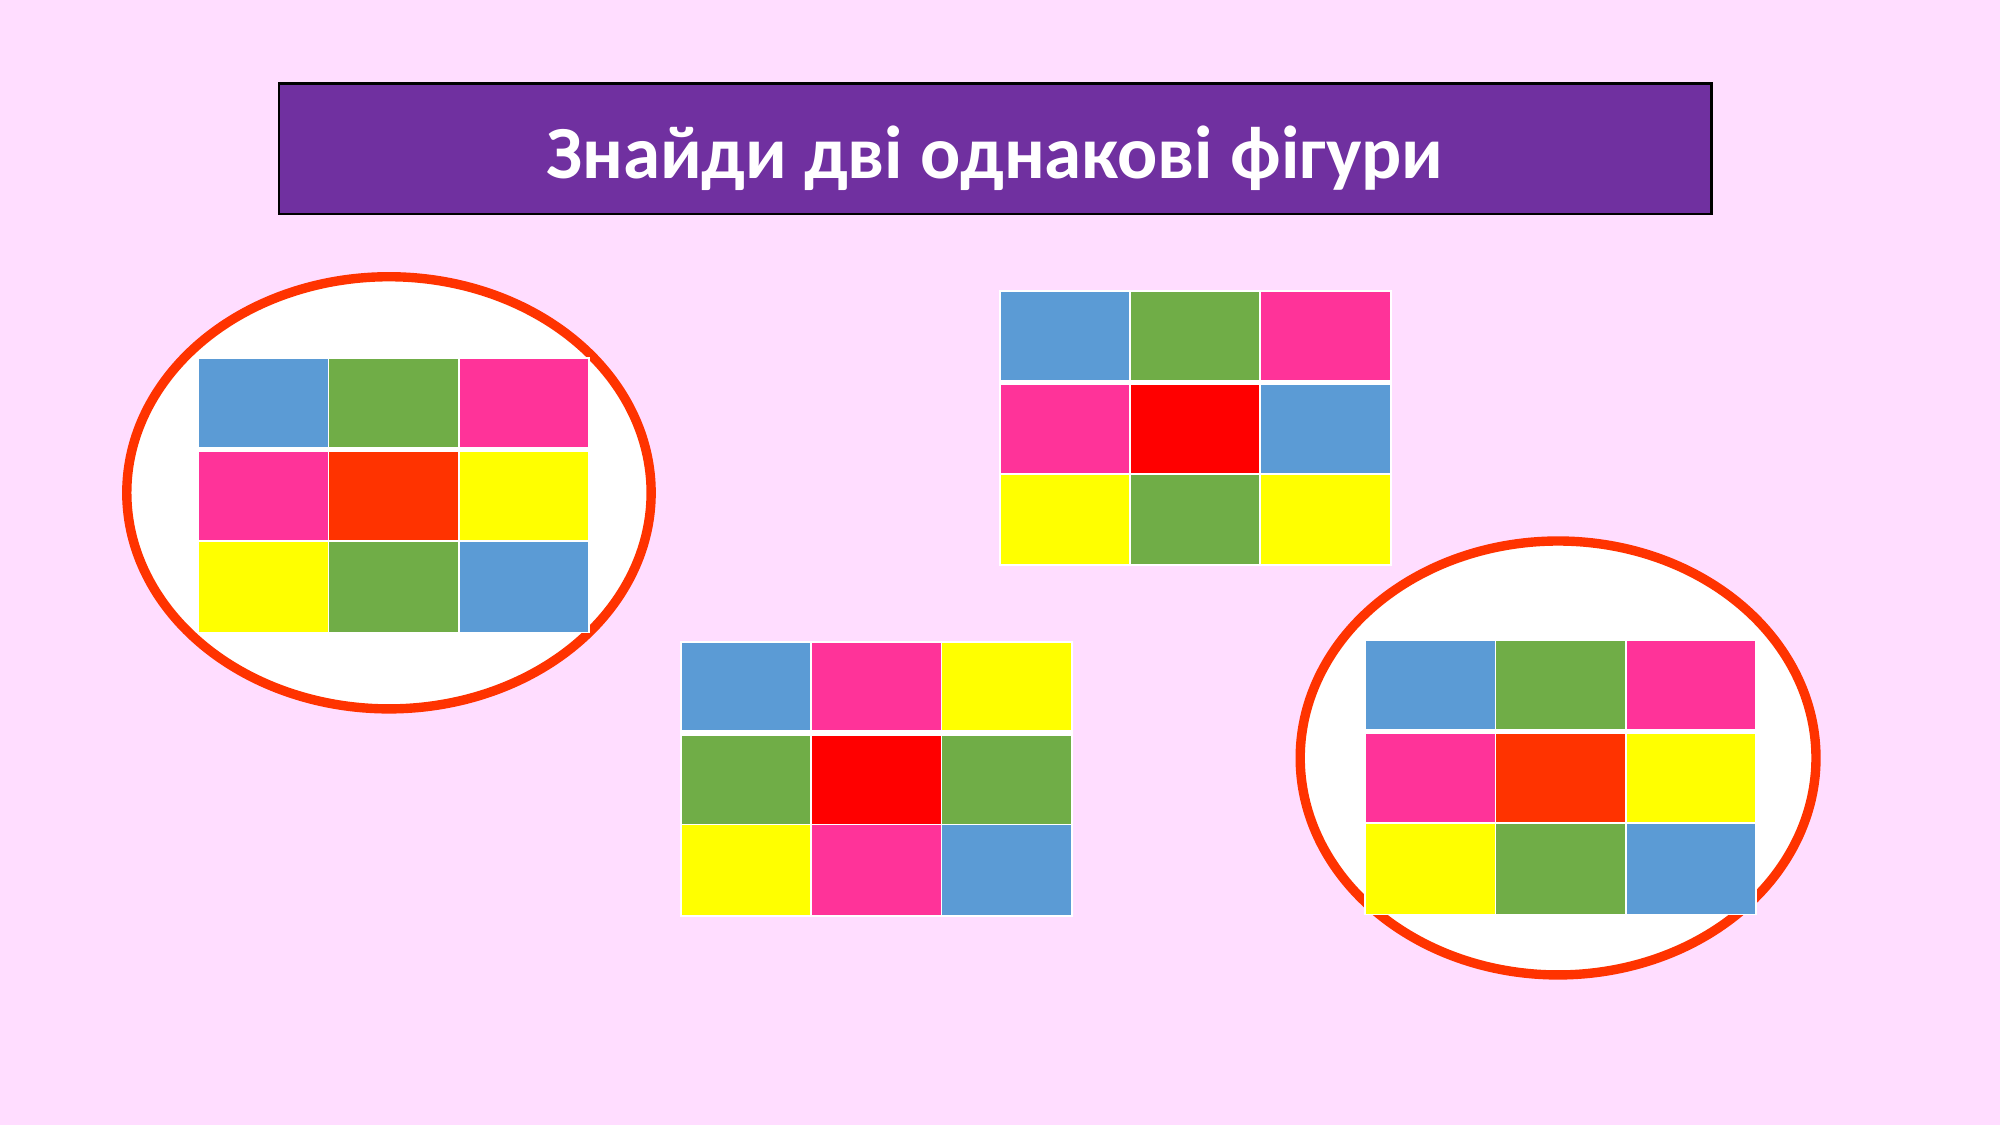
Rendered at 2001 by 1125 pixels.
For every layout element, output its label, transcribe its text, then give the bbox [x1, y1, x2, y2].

table_header [682, 643, 810, 730]
table_header [460, 359, 588, 447]
text_box [1299, 539, 1818, 903]
table_header [1001, 292, 1129, 380]
table_header [329, 359, 458, 447]
table_cell [1366, 734, 1495, 822]
table_cell [329, 542, 458, 632]
table_cell [1001, 475, 1129, 564]
table_header [812, 643, 941, 730]
table_cell [1131, 475, 1259, 564]
table_cell [199, 542, 328, 632]
table_header [1131, 292, 1259, 380]
table_header [1627, 641, 1755, 729]
text_box [1378, 915, 1738, 976]
table_cell [1261, 475, 1390, 564]
table_cell [1261, 385, 1390, 473]
table_cell [1001, 385, 1129, 473]
table_header [1496, 641, 1625, 729]
table_cell [942, 825, 1071, 915]
table_cell [682, 736, 810, 824]
table_cell [1496, 734, 1625, 822]
table_cell [1131, 385, 1259, 473]
text_box Знайди дві однакові фігури [278, 82, 1713, 215]
text_box [125, 275, 653, 710]
table_cell [1366, 824, 1495, 914]
table_cell [812, 736, 941, 824]
table_header [942, 643, 1071, 730]
table_cell [1496, 824, 1625, 914]
table_header [1261, 292, 1390, 380]
table_header [199, 359, 328, 447]
table_cell [1627, 734, 1755, 822]
table_cell [812, 825, 941, 915]
table_cell [682, 825, 810, 915]
table_cell [942, 736, 1071, 824]
table_cell [460, 452, 588, 540]
table_header [1366, 641, 1495, 729]
table_cell [1627, 824, 1755, 914]
table_cell [199, 452, 328, 540]
table_cell [329, 452, 458, 540]
table_cell [460, 542, 588, 632]
